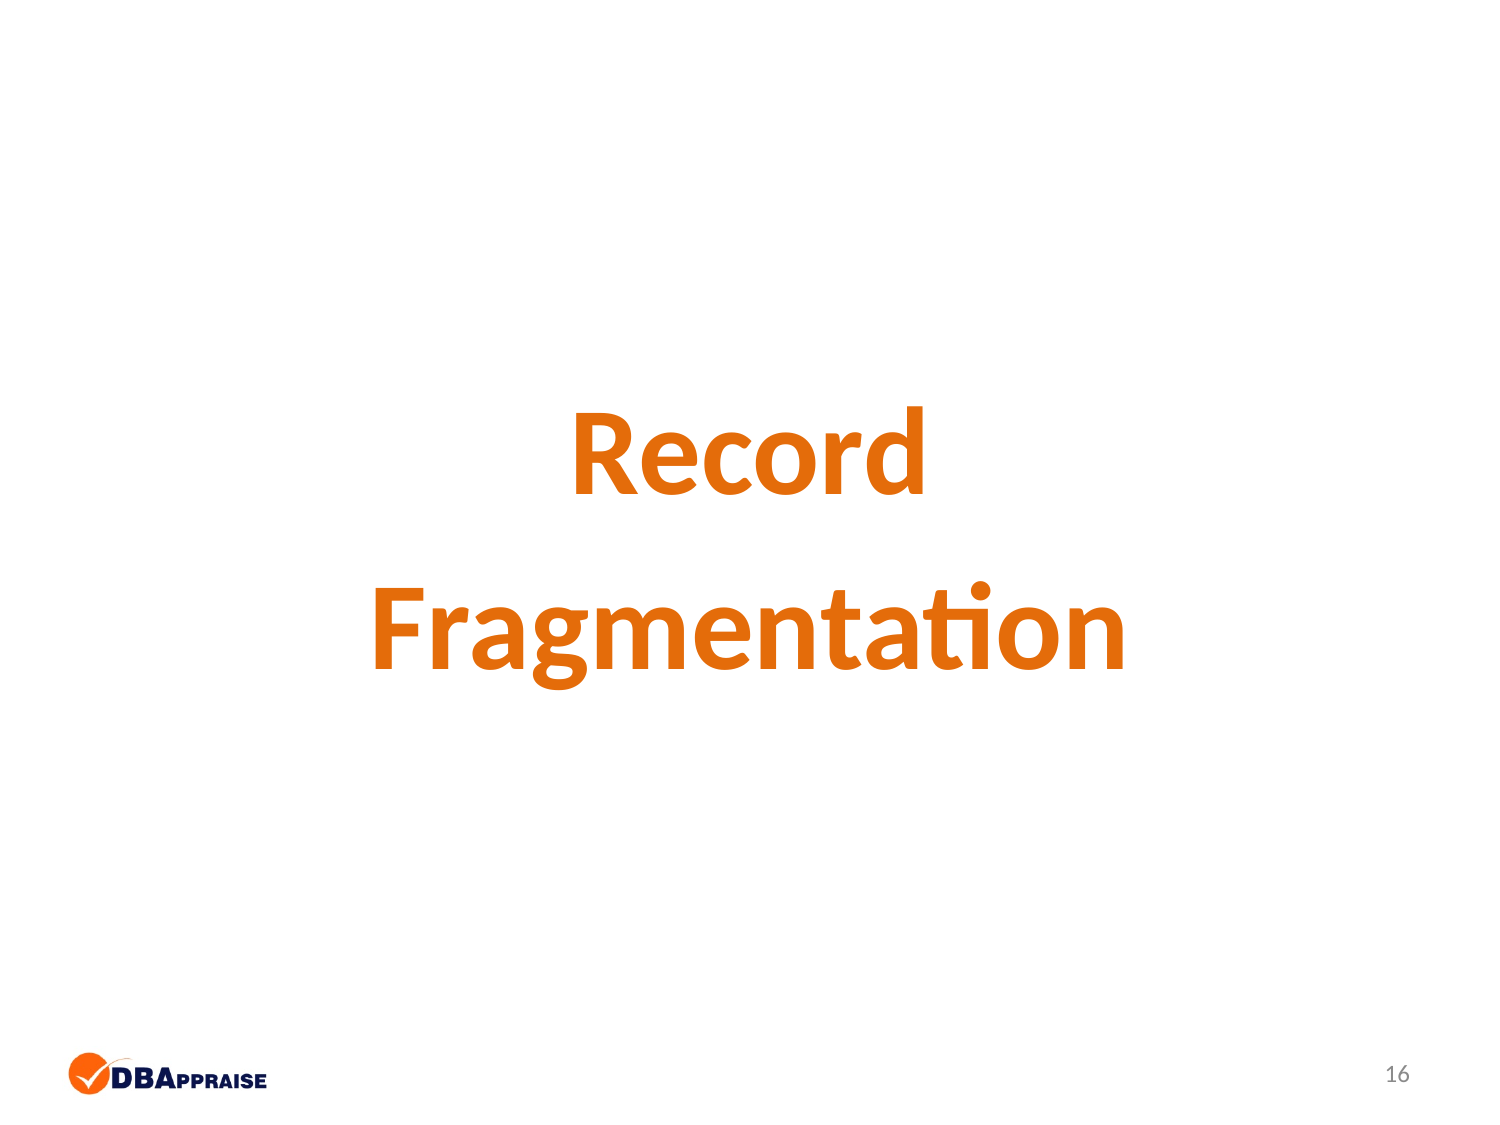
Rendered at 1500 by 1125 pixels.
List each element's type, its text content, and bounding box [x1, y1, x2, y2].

text_box Record Fragmentation [112, 337, 1388, 763]
slide_number 16 [1350, 1042, 1425, 1103]
picture [62, 1046, 275, 1100]
